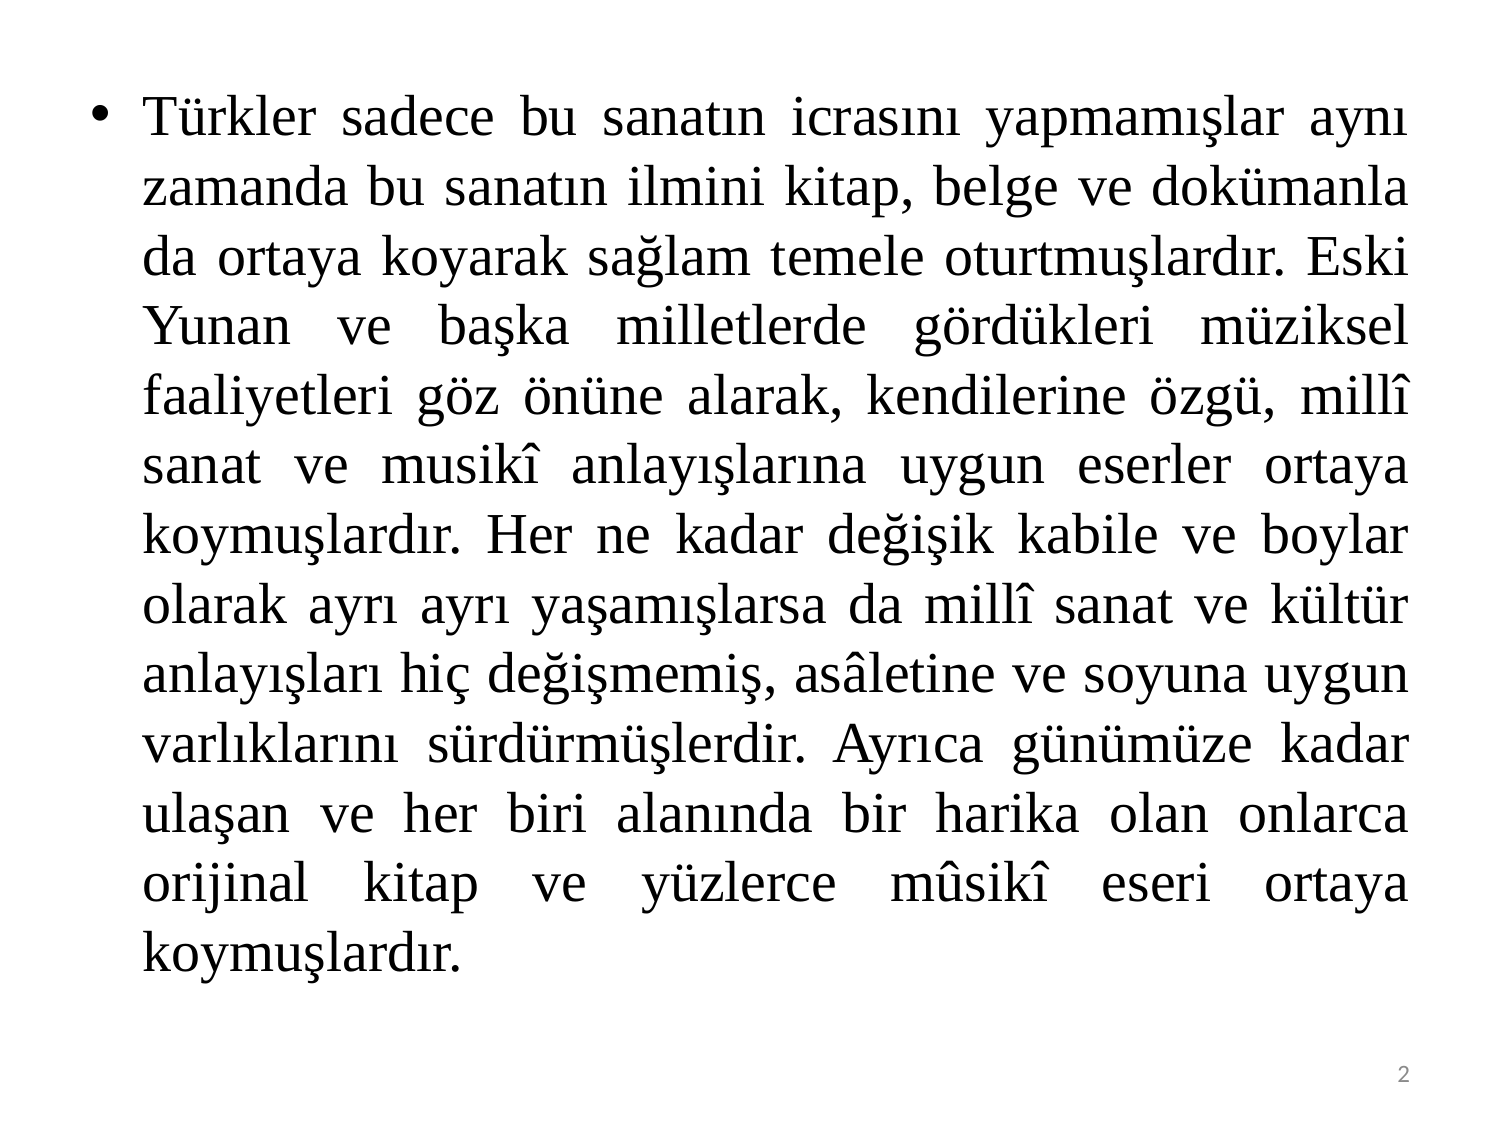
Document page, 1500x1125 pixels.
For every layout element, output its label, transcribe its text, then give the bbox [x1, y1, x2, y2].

slide_number 2 [1074, 1042, 1425, 1103]
list Türkler sadece bu sanatın icrasını yapmamışlar aynı zamanda bu sanatın ilmini kitap, belge ve dokümanla da ortaya koyarak sağlam temele oturtmuşlardır. Eski Yunan ve başka milletlerde gördükleri müziksel faaliyetleri göz önüne alarak, kendilerine özgü, millî sanat ve musikî anlayışlarına uygun eserler ortaya koymuşlardır. Her ne kadar değişik kabile ve boylar olarak ayrı ayrı yaşamışlarsa da millî sanat ve kültür anlayışları hiç değişmemiş, asâletine ve soyuna uygun varlıklarını sürdürmüşlerdir. Ayrıca günümüze kadar ulaşan ve her biri alanında bir harika olan onlarca orijinal kitap ve yüzlerce mûsikî eseri ortaya koymuşlardır. [75, 70, 1425, 1005]
